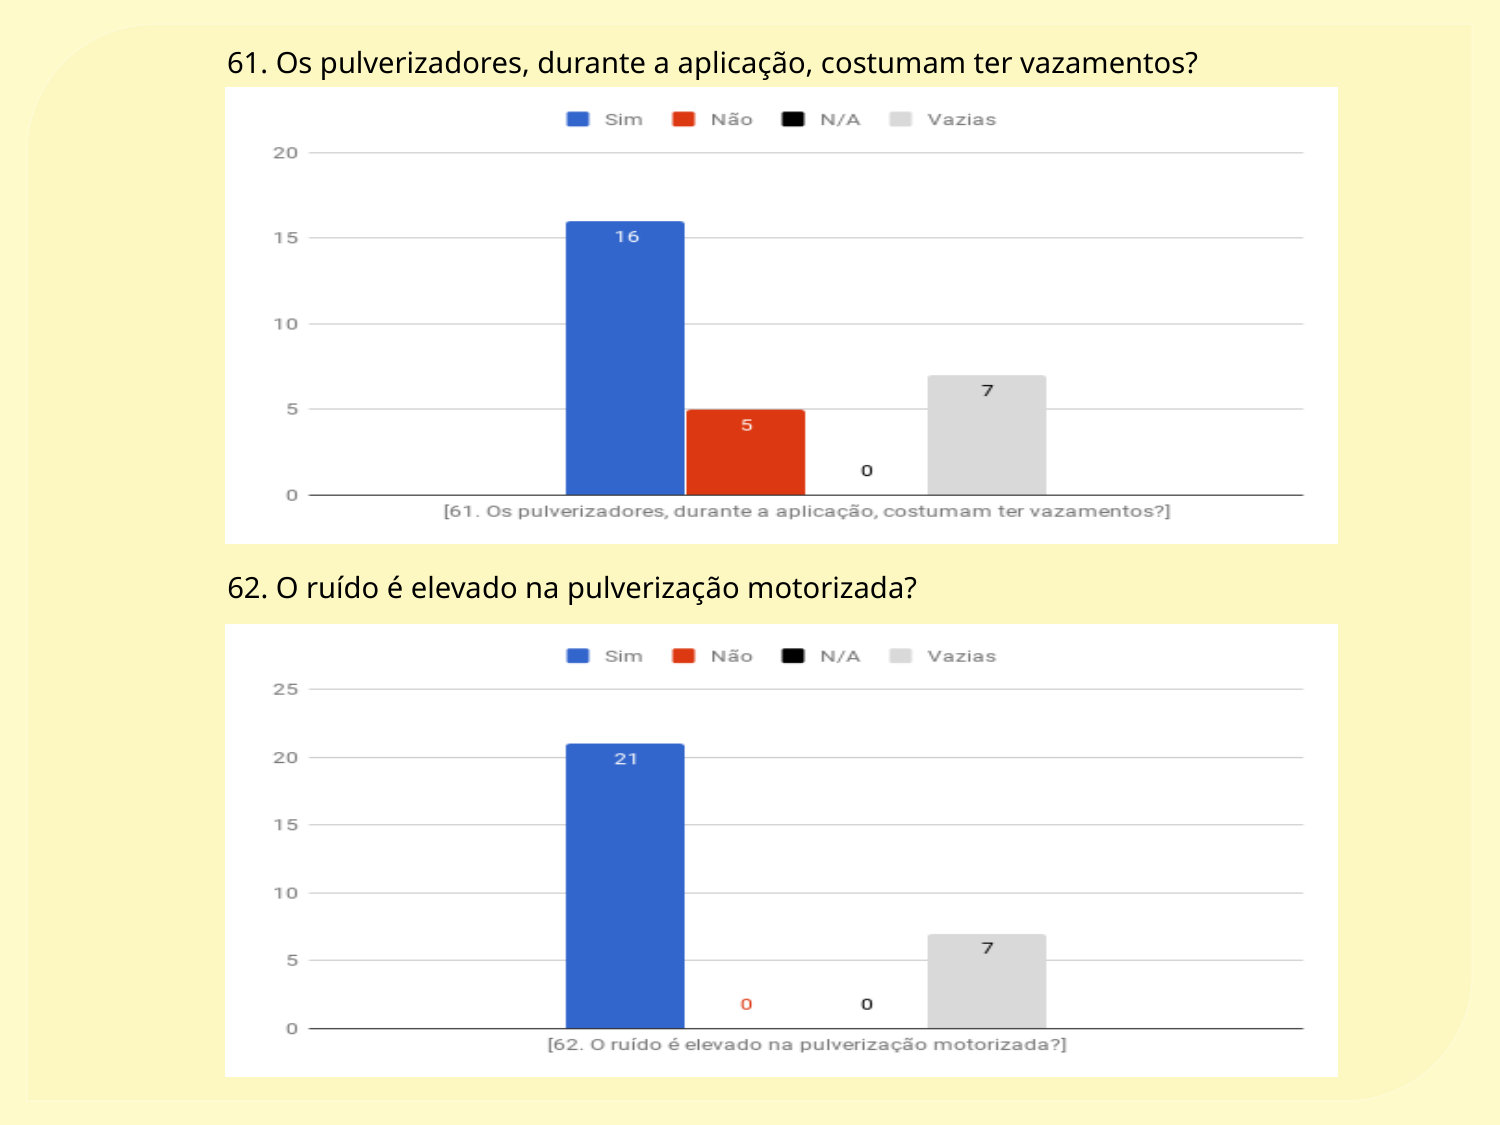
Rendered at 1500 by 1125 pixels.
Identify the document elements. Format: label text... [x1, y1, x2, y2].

picture [224, 87, 1338, 544]
picture [224, 624, 1338, 1077]
text_box 62. O ruído é elevado na pulverização motorizada? [212, 562, 1238, 613]
text_box 61. Os pulverizadores, durante a aplicação, costumam ter vazamentos? [212, 36, 1250, 87]
